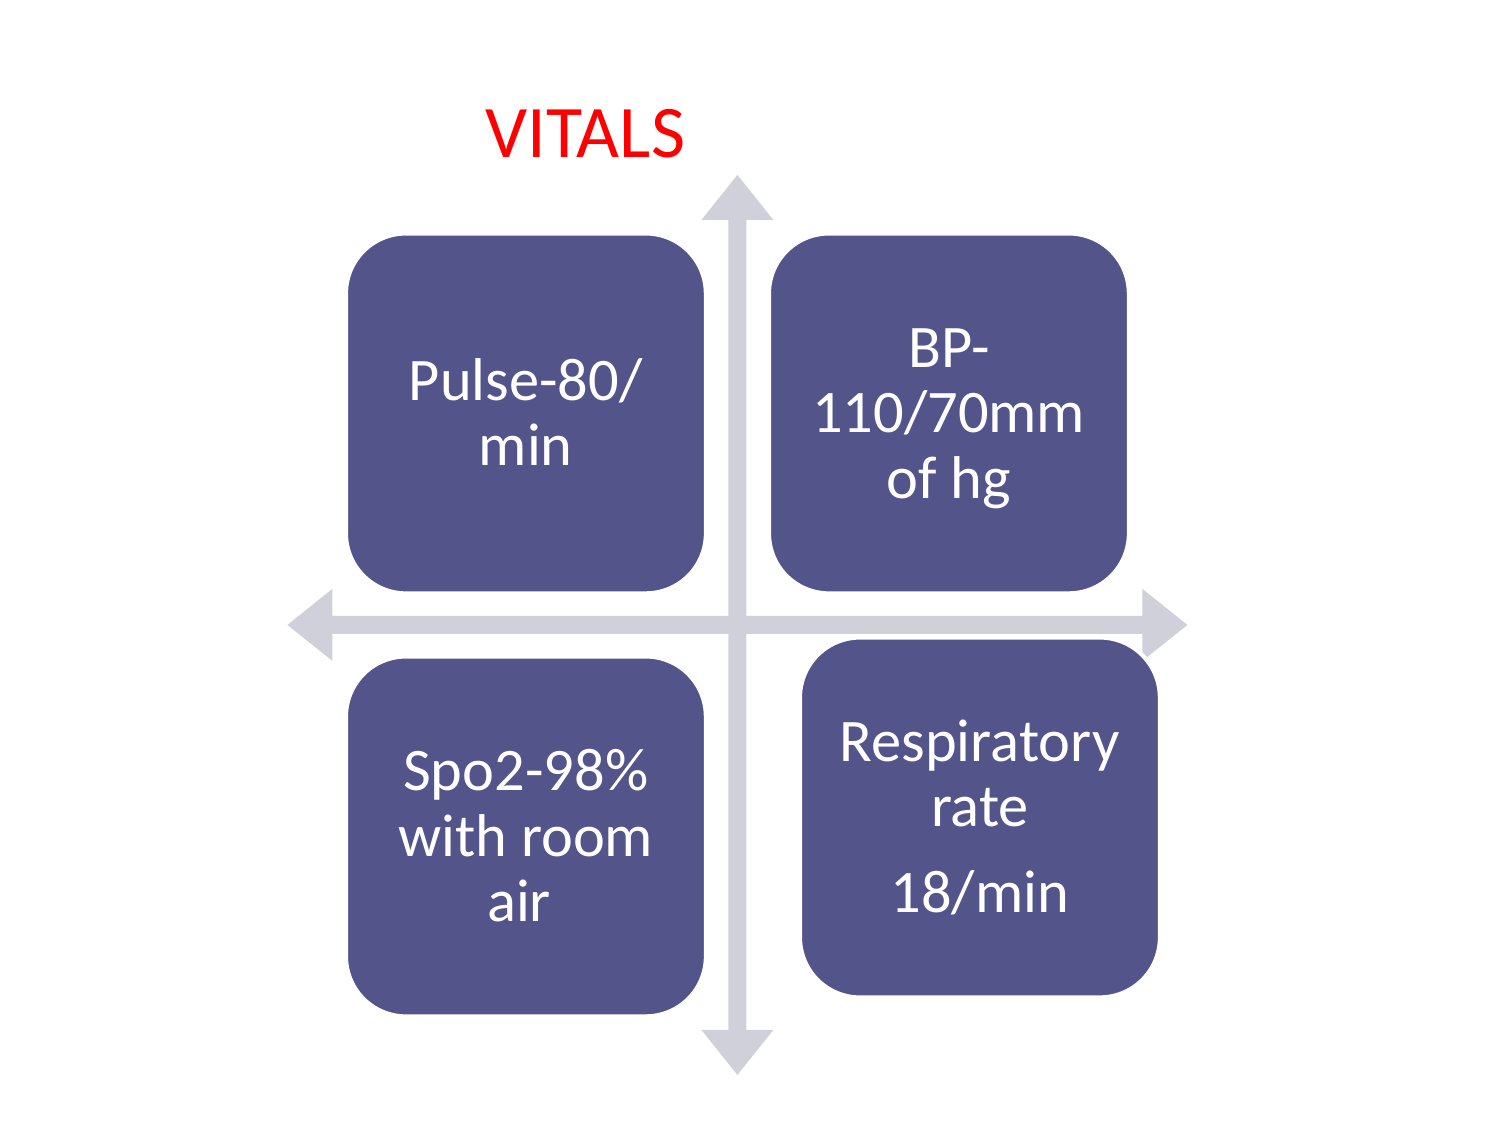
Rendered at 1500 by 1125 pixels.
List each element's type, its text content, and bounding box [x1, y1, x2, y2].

title VITALS [150, 37, 1425, 173]
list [37, 174, 1438, 1076]
